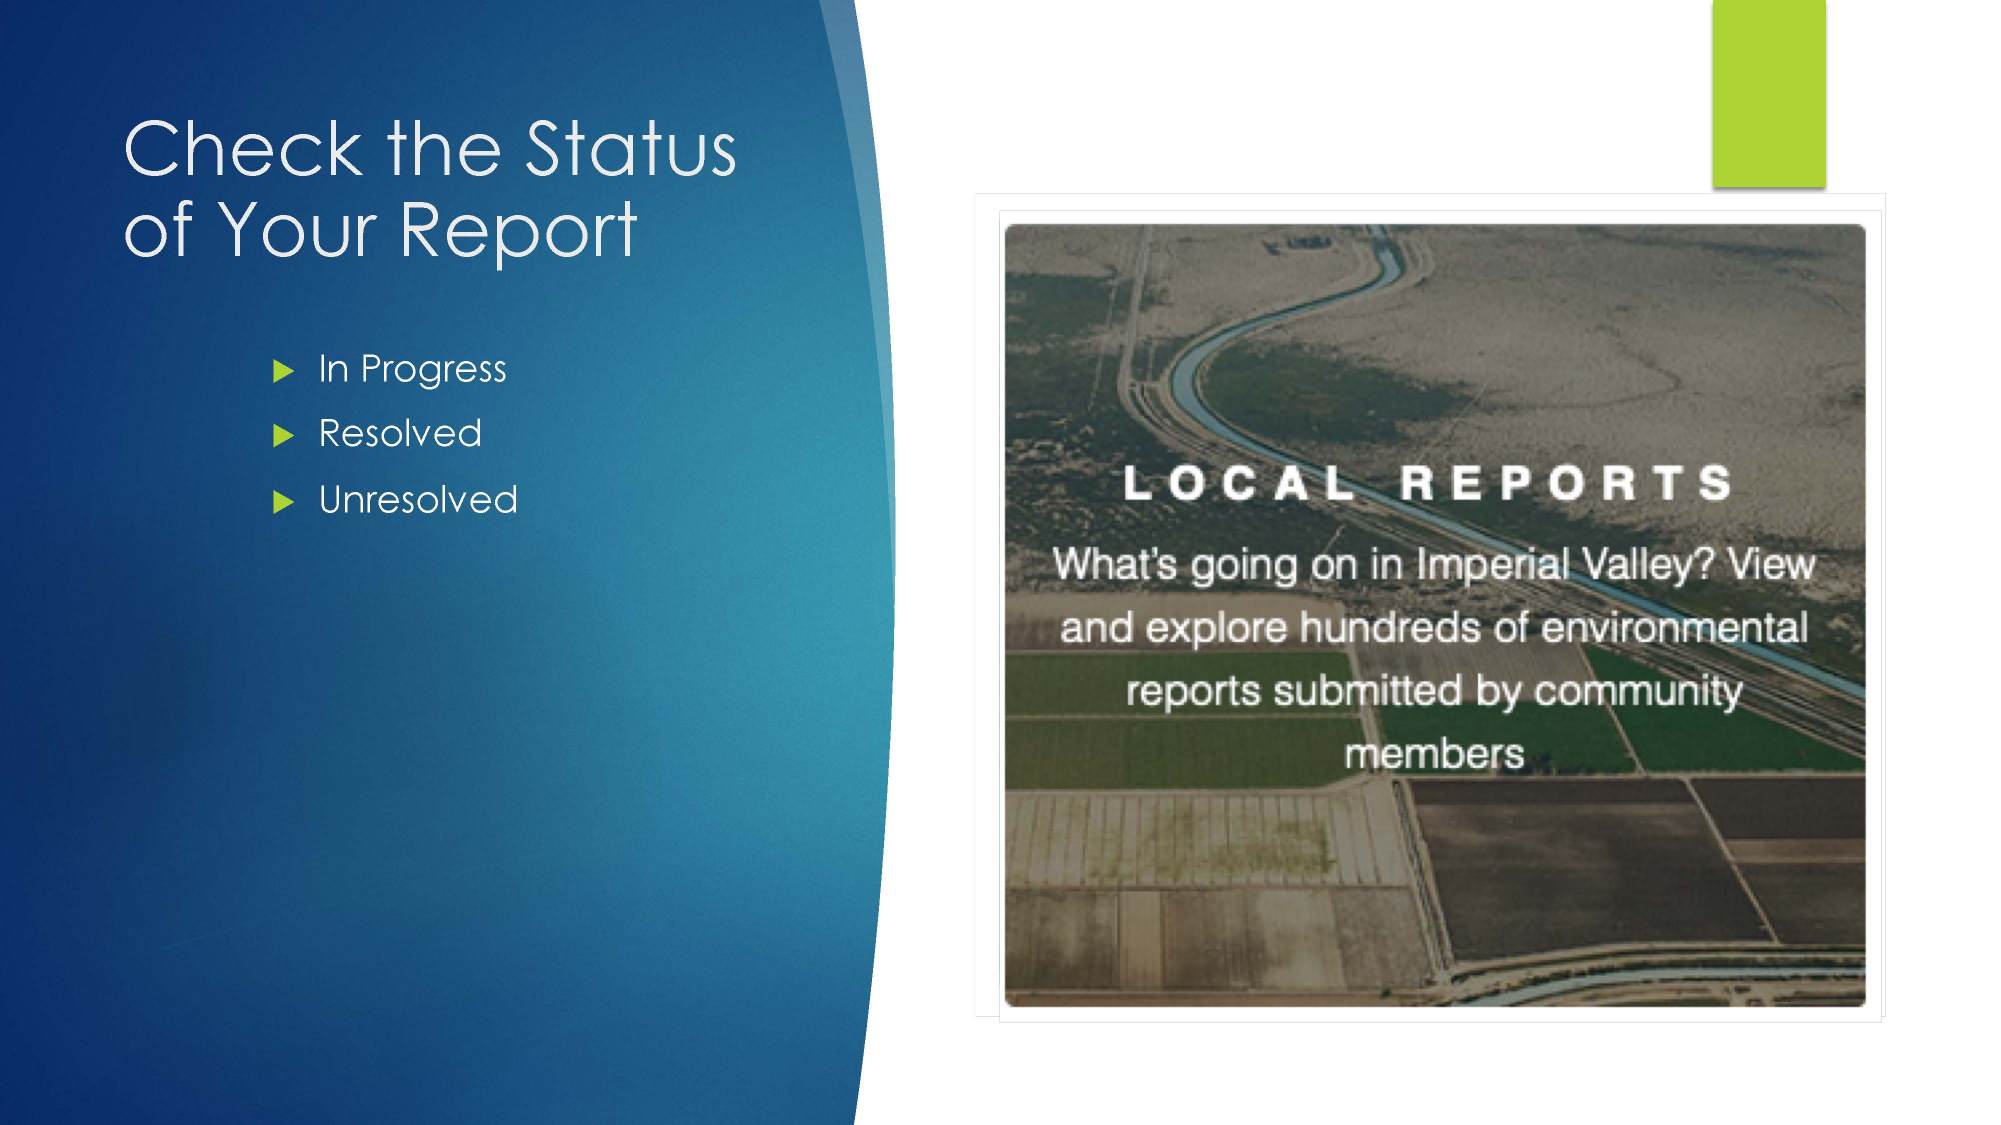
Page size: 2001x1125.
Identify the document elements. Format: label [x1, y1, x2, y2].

list [0, 0, 2000, 1125]
